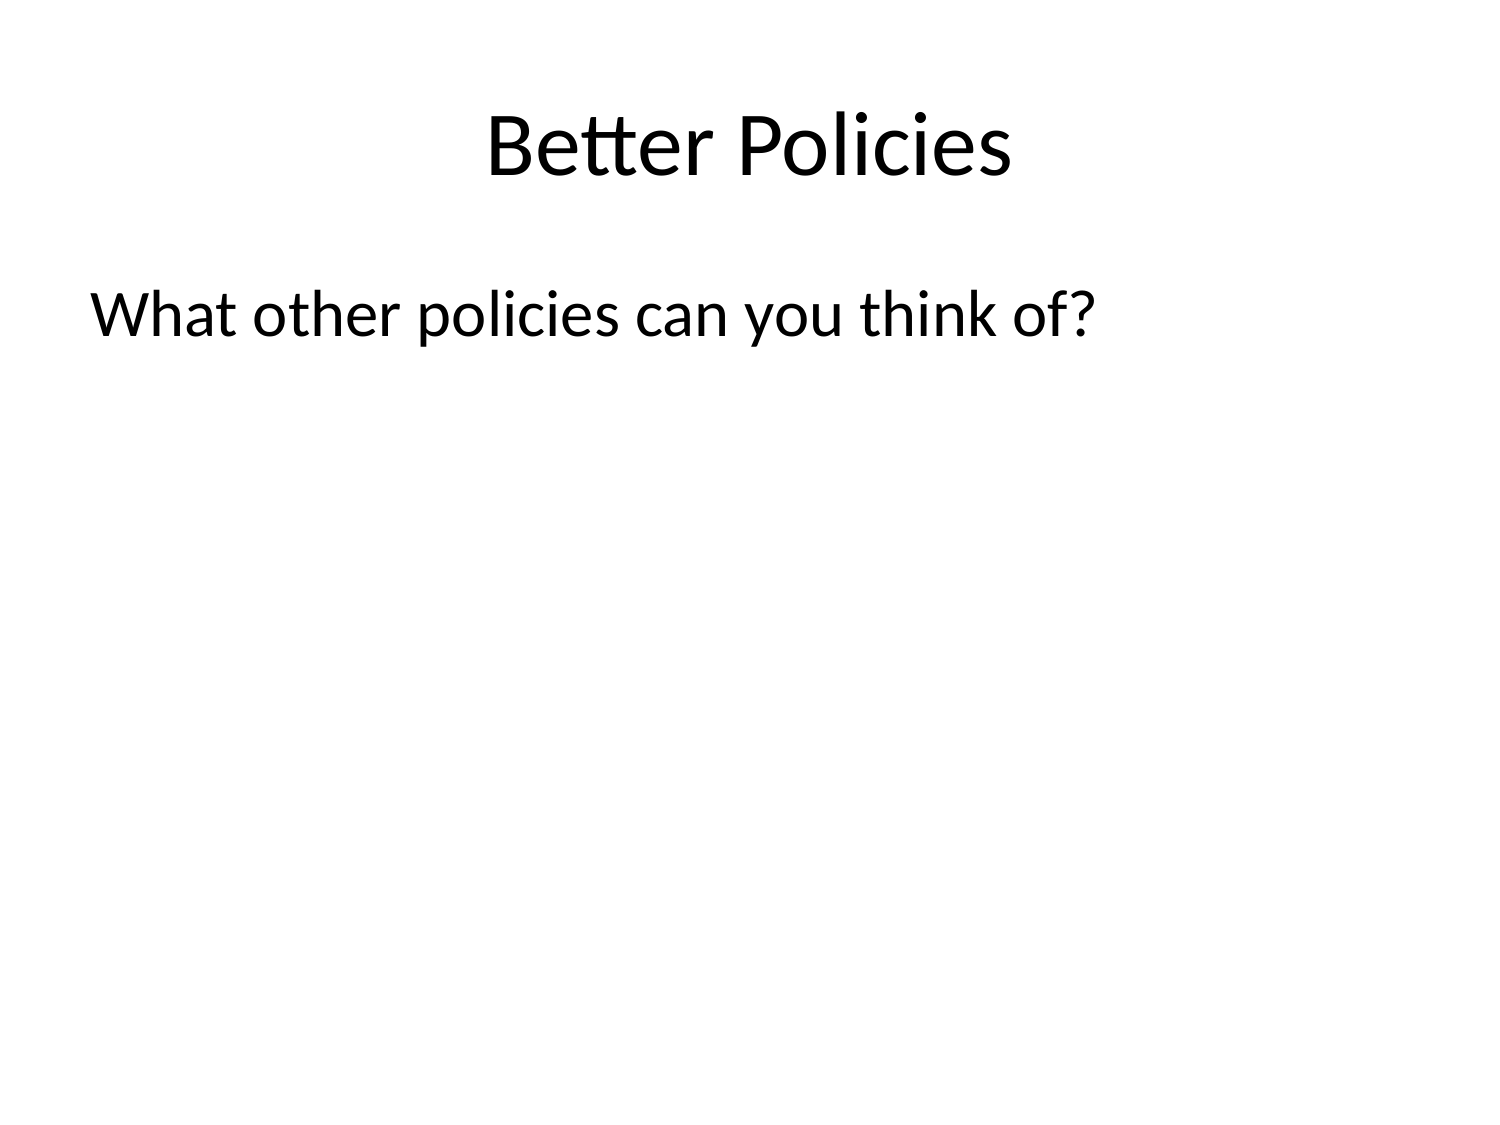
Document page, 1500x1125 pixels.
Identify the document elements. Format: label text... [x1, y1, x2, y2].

title Better Policies [75, 45, 1425, 233]
list What other policies can you think of? [75, 262, 1425, 1005]
